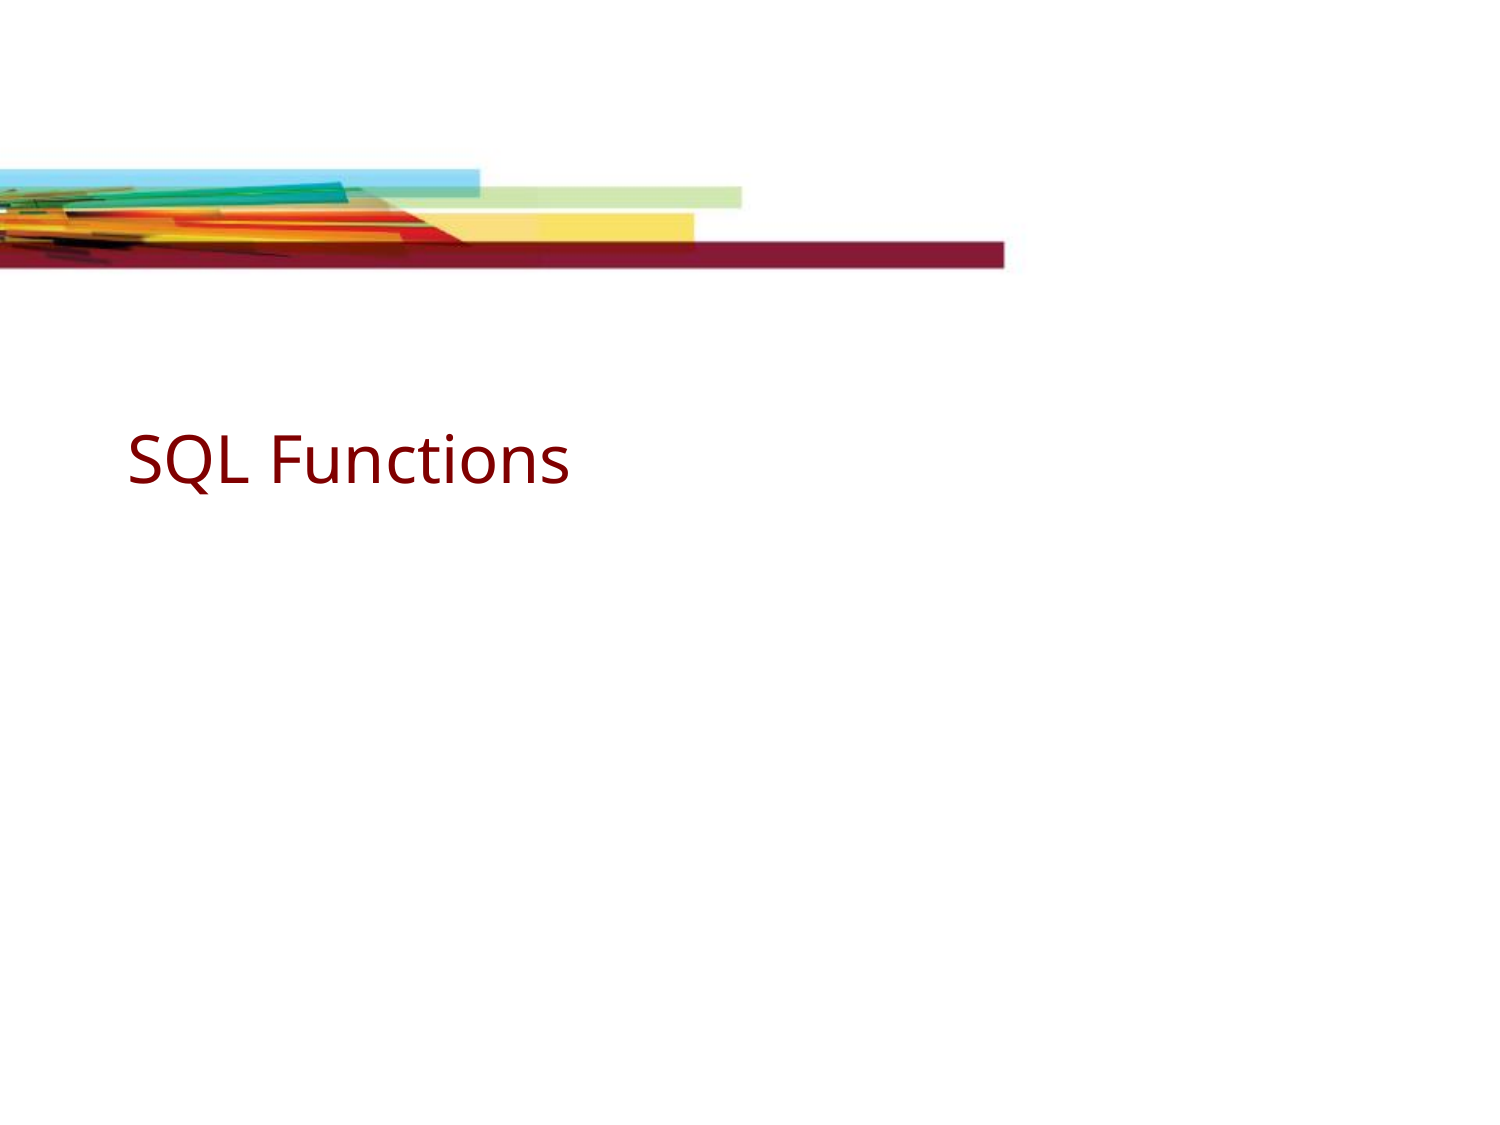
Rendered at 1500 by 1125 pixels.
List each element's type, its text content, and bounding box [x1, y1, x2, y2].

title SQL Functions [112, 408, 1388, 759]
picture [0, 0, 1500, 1125]
